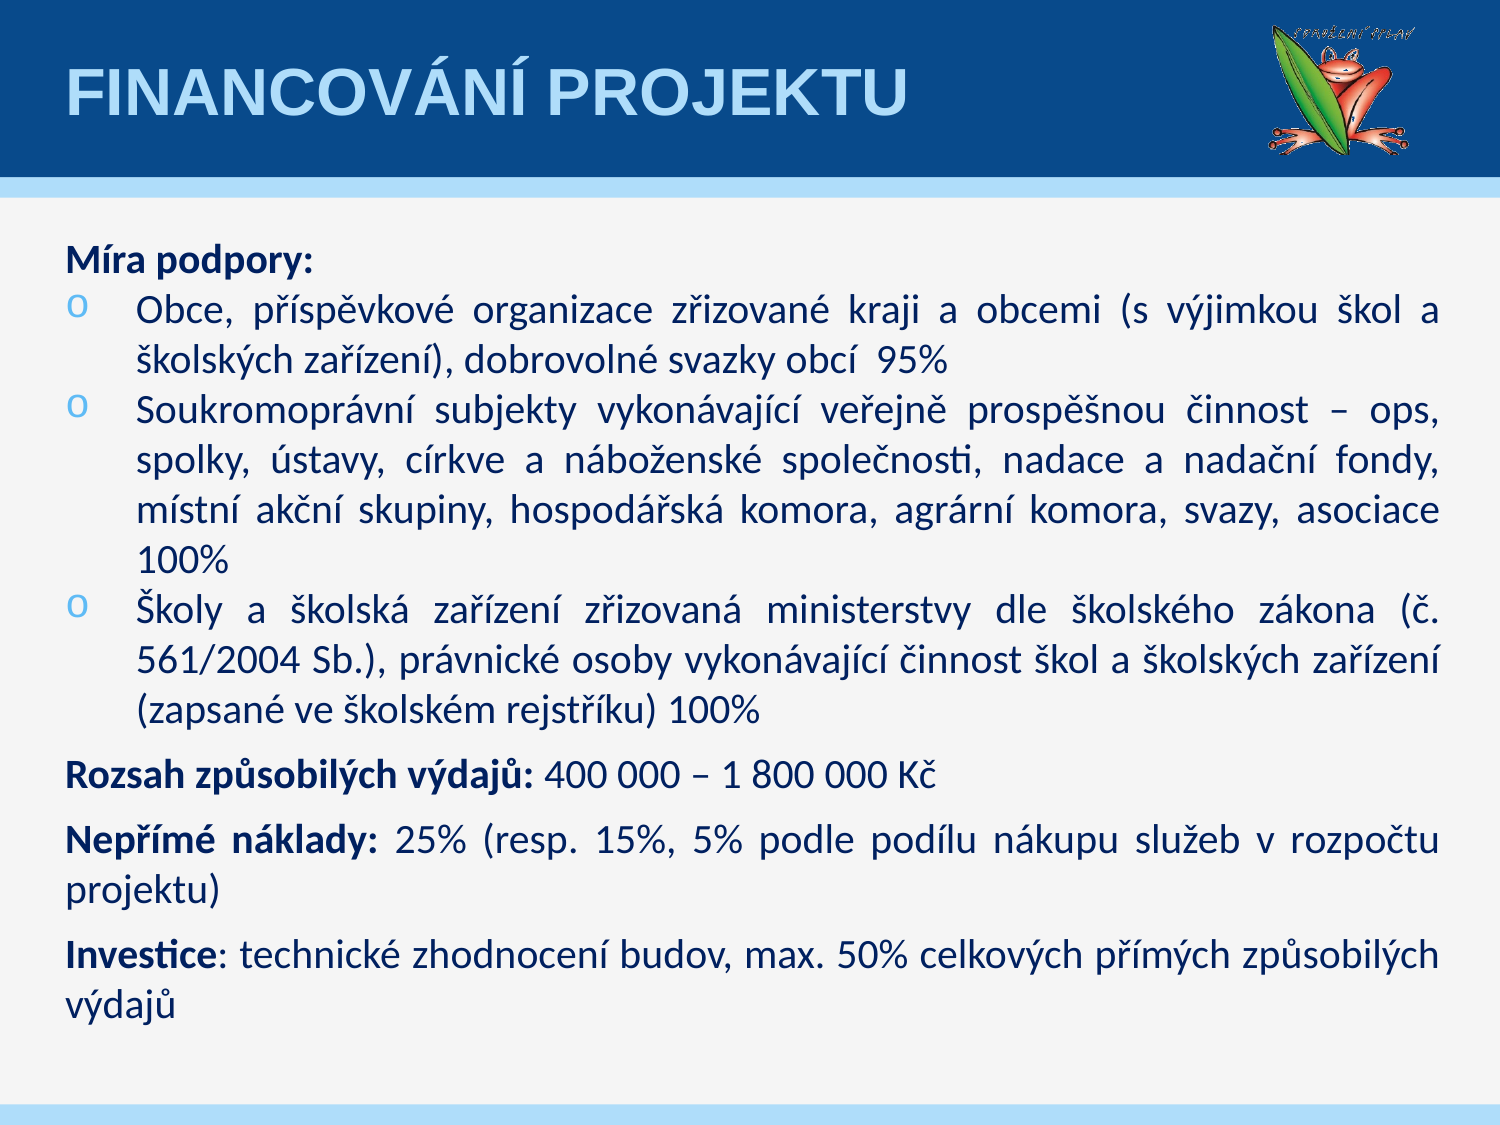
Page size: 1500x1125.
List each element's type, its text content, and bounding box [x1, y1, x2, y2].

picture [1257, 18, 1421, 155]
title Financování projektu [59, 0, 1441, 178]
list Míra podpory: Obce, příspěvkové organizace zřizované kraji a obcemi (s výjimkou škol a školských zařízení), dobrovolné svazky obcí 95% Soukromoprávní subjekty vykonávající veřejně prospěšnou činnost – ops, spolky, ústavy, církve a náboženské společnosti, nadace a nadační fondy, místní akční skupiny, hospodářská komora, agrární komora, svazy, asociace 100% Školy a školská zařízení zřizovaná ministerstvy dle školského zákona (č. 561/2004 Sb.), právnické osoby vykonávající činnost škol a školských zařízení (zapsané ve školském rejstříku) 100% Rozsah způsobilých výdajů: 400 000 – 1 800 000 Kč Nepřímé náklady: 25% (resp. 15%, 5% podle podílu nákupu služeb v rozpočtu projektu) Investice: technické zhodnocení budov, max. 50% celkových přímých způsobilých výdajů [64, 231, 1441, 981]
